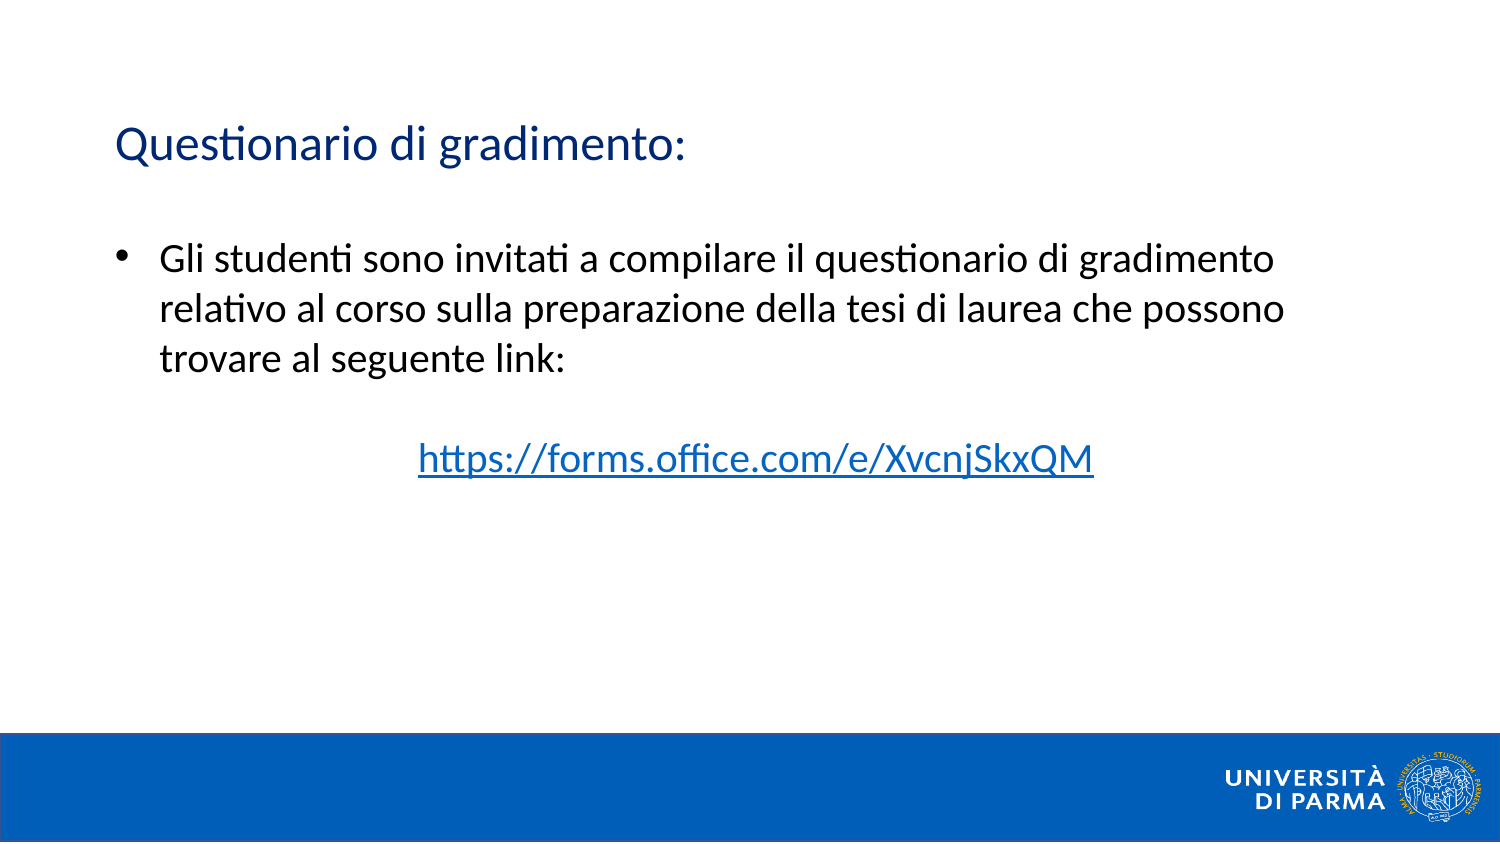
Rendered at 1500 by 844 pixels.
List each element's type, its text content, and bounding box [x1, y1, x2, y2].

picture [1412, 752, 1481, 822]
text_box Questionario di gradimento: Gli studenti sono invitati a compilare il questionario di gradimento relativo al corso sulla preparazione della tesi di laurea che possono trovare al seguente link: https://forms.office.com/e/XvcnjSkxQM [100, 102, 1412, 844]
